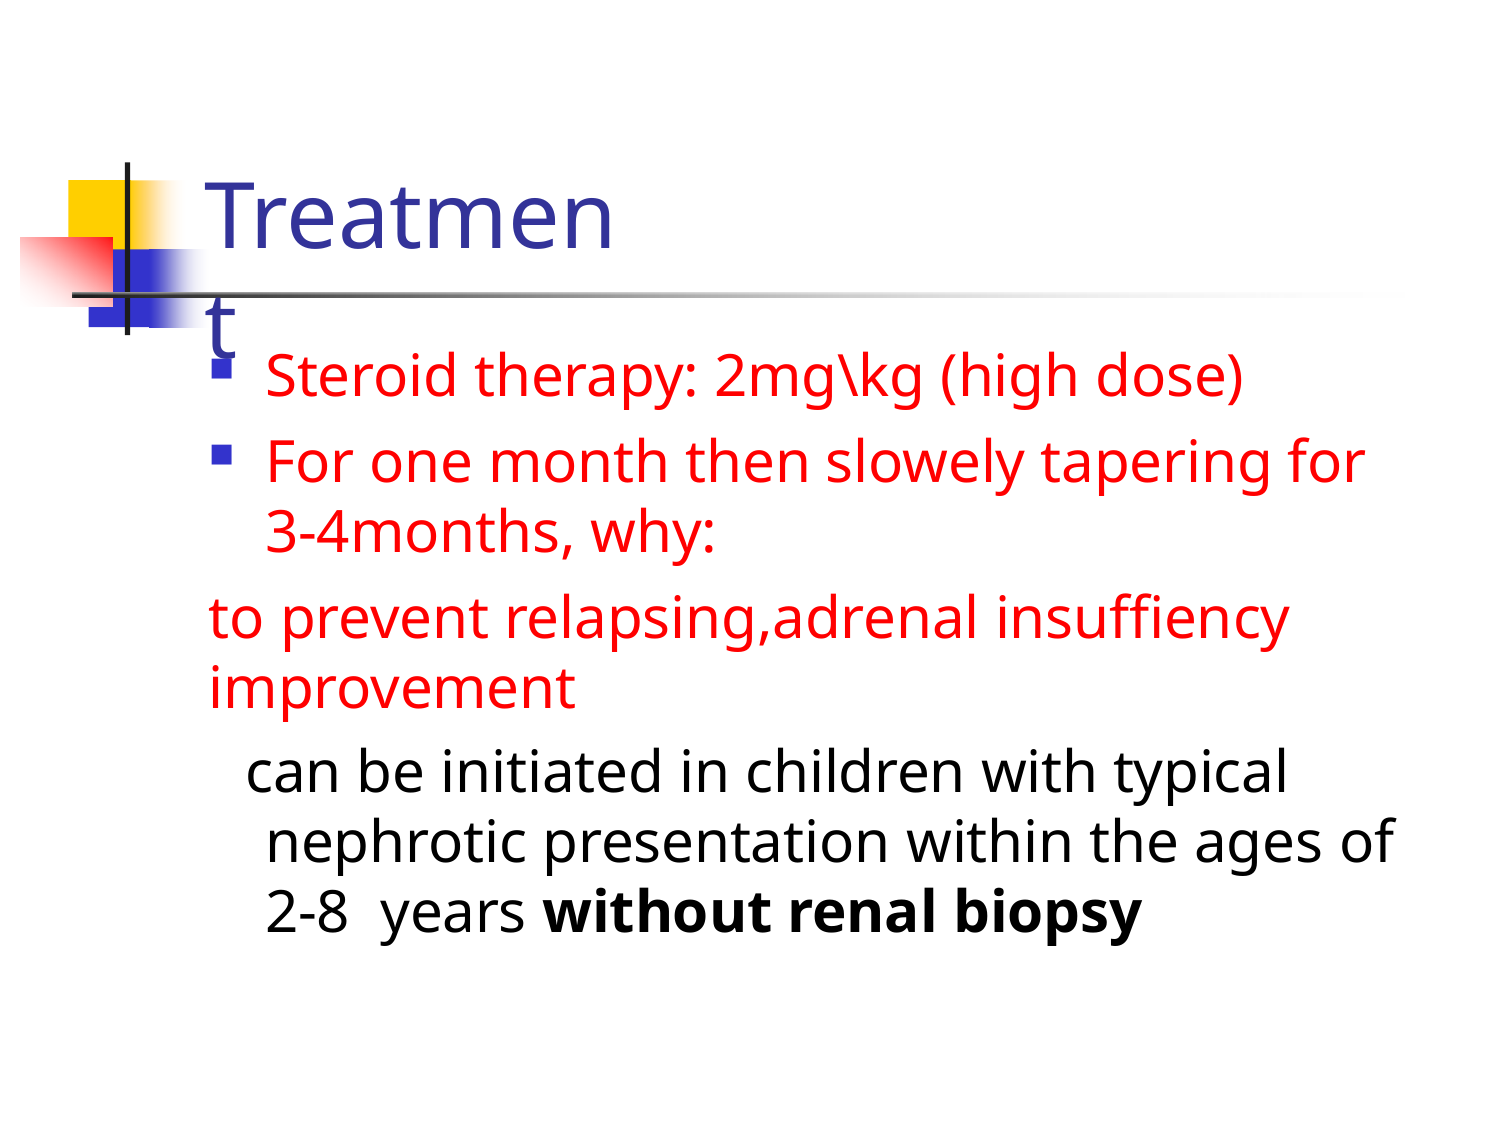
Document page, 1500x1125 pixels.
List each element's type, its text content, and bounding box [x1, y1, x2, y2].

title Treatment [202, 154, 628, 378]
text_box Steroid therapy: 2mg\kg (high dose) For one month then slowely tapering for 3-4months, why: to prevent relapsing,adrenal insuffiency improvement can be initiated in children with typical nephrotic presentation within the ages of 2-8 years without renal biopsy [206, 322, 1431, 945]
picture [20, 180, 202, 328]
picture [628, 292, 1423, 298]
